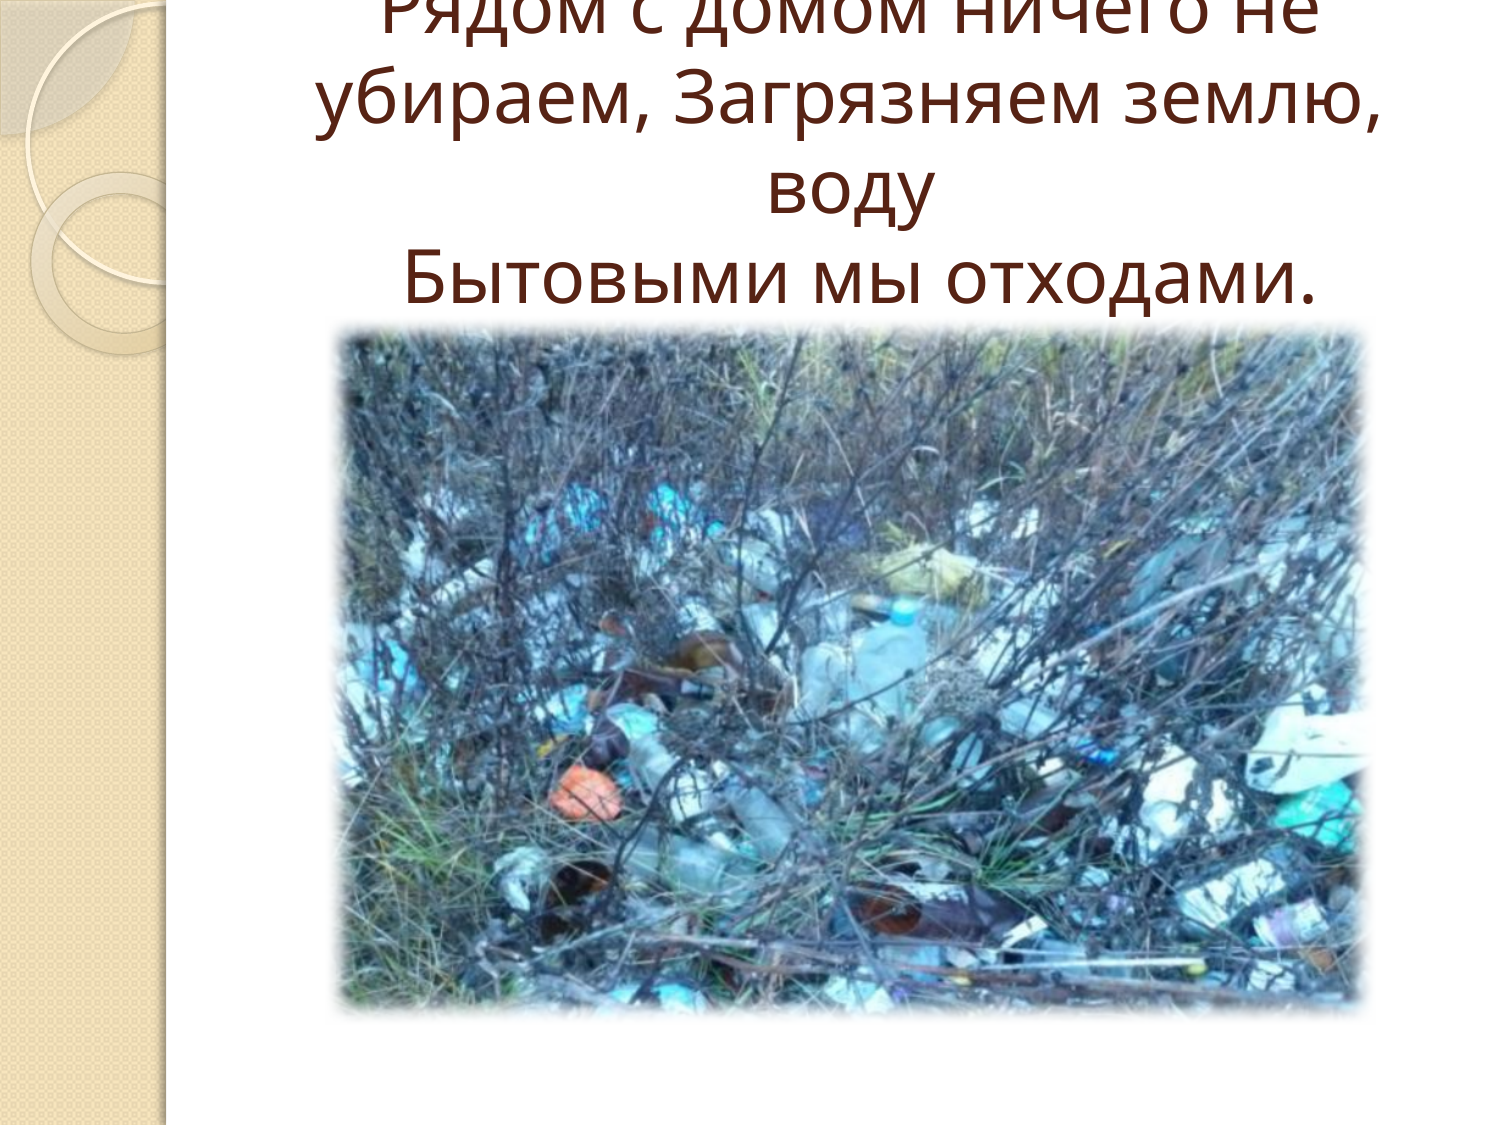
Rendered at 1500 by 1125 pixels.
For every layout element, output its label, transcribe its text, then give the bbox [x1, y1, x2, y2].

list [325, 316, 1376, 1026]
title Рядом с домом ничего не убираем, Загрязняем землю, воду Бытовыми мы отходами. [235, 45, 1466, 233]
